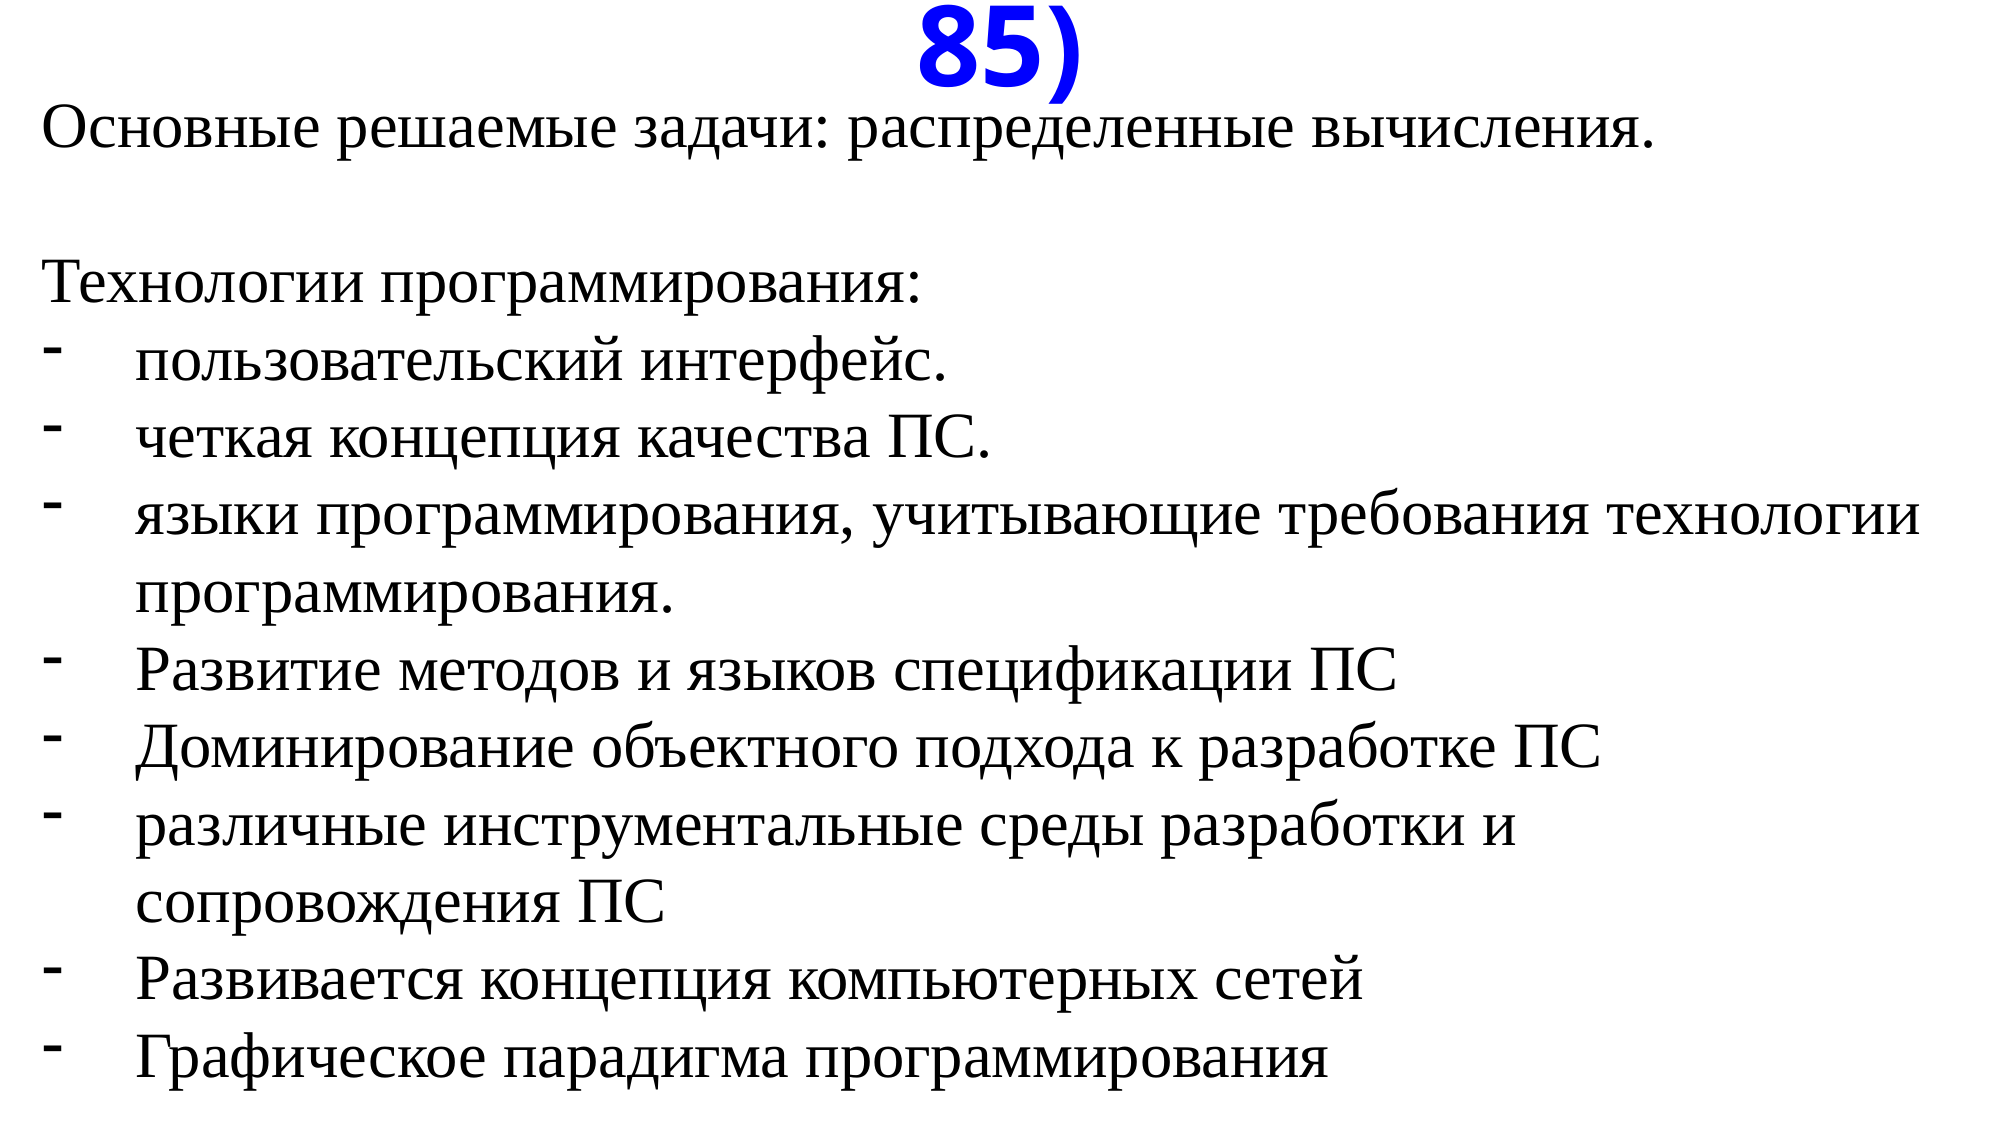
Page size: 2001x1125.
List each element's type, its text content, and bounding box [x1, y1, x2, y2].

title Четвертое поколение ЭВМ (75-85) [0, 0, 2000, 118]
text_box Основные решаемые задачи: распределенные вычисления. Технологии программирования: пользовательский интерфейс. четкая концепция качества ПС. языки программирования, учитывающие требования технологии программирования. Развитие методов и языков спецификации ПС Доминирование объектного подхода к разработке ПС различные инструментальные среды разработки и сопровождения ПС Развивается концепция компьютерных сетей Графическое парадигма программирования [27, 75, 1973, 1098]
